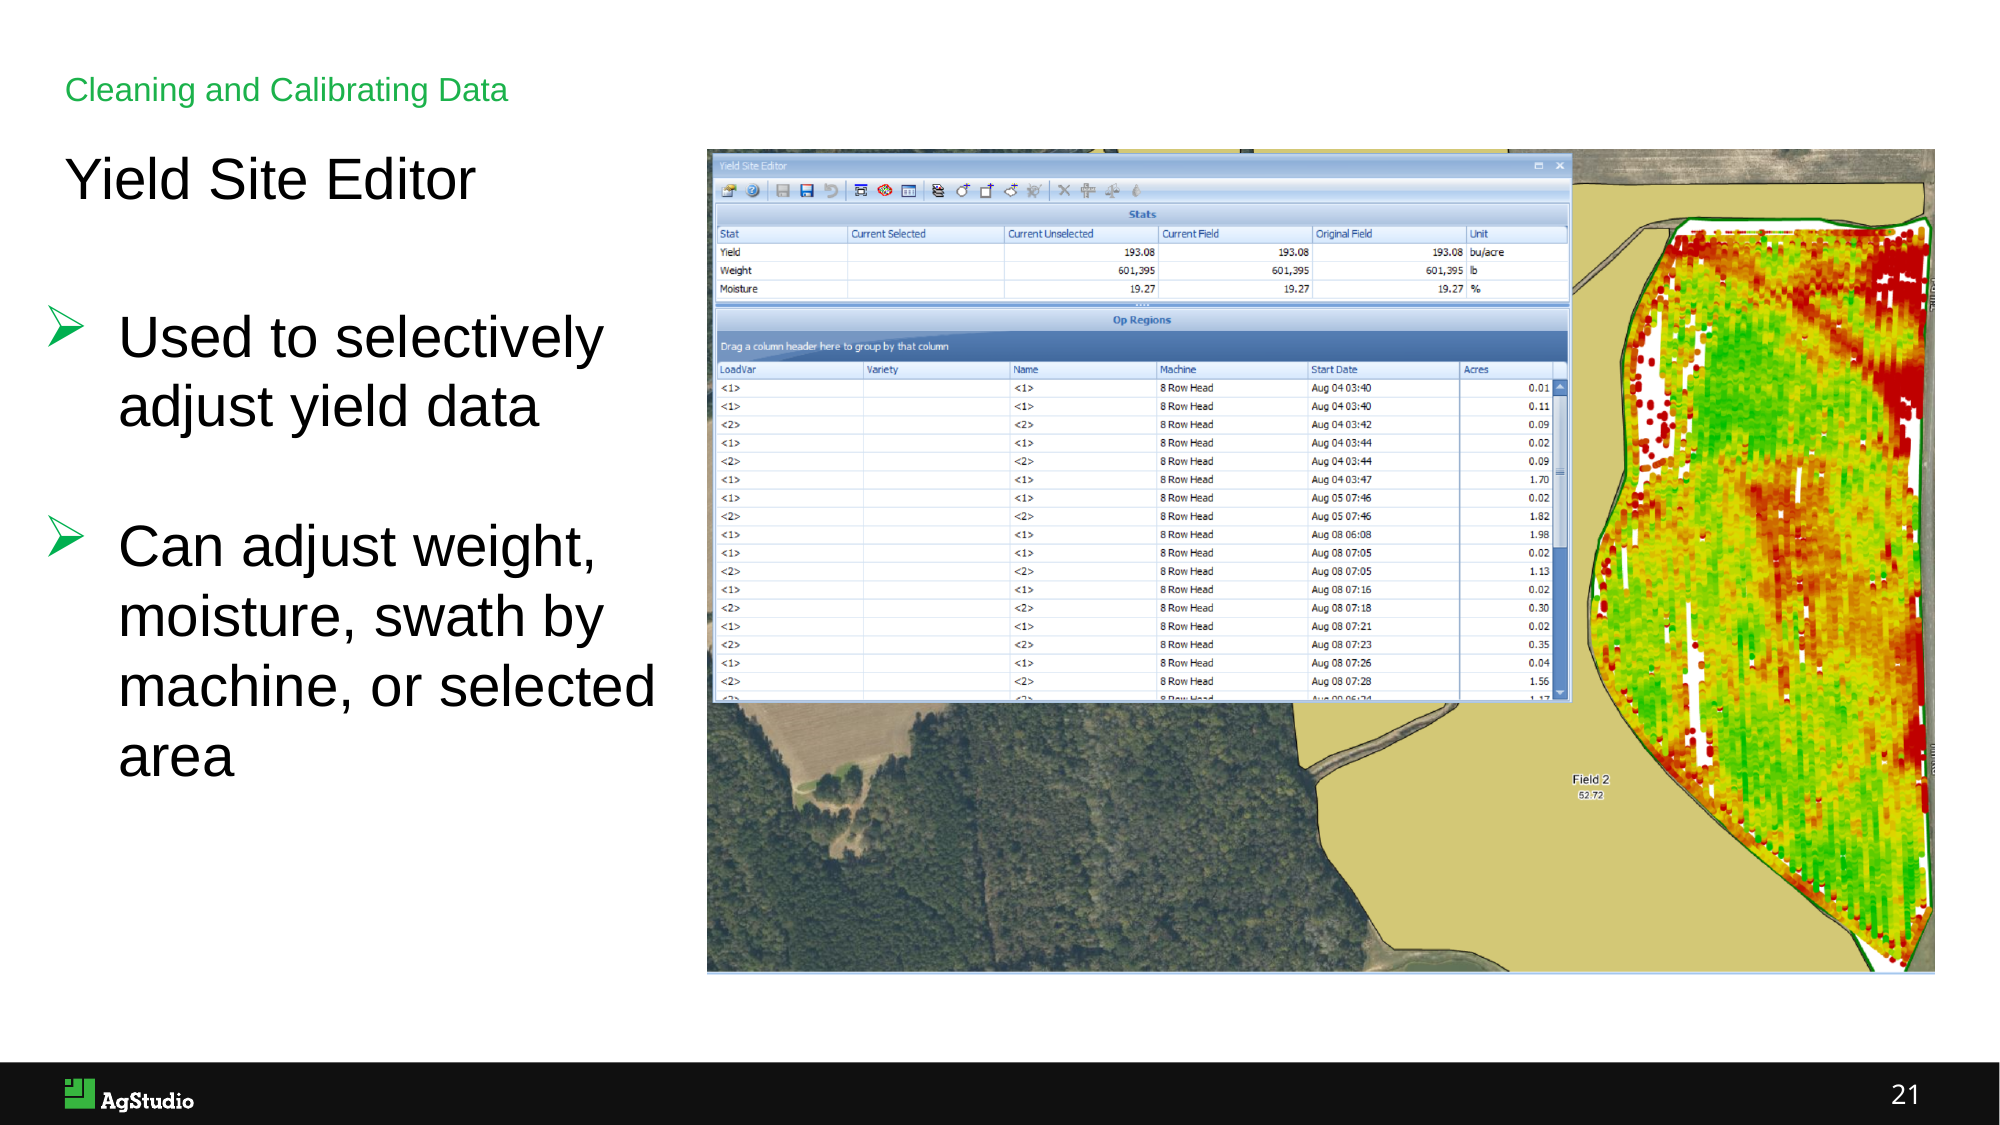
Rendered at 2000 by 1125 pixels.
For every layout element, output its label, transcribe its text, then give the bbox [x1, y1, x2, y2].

slide_number 21 [1849, 1062, 1938, 1118]
subtitle Cleaning and Calibrating Data [64, 53, 851, 109]
picture [707, 149, 1935, 976]
title Yield Site Editor [64, 140, 1186, 224]
text_box Used to selectively adjust yield data Can adjust weight, moisture, swath by machine, or selected area [28, 291, 702, 971]
